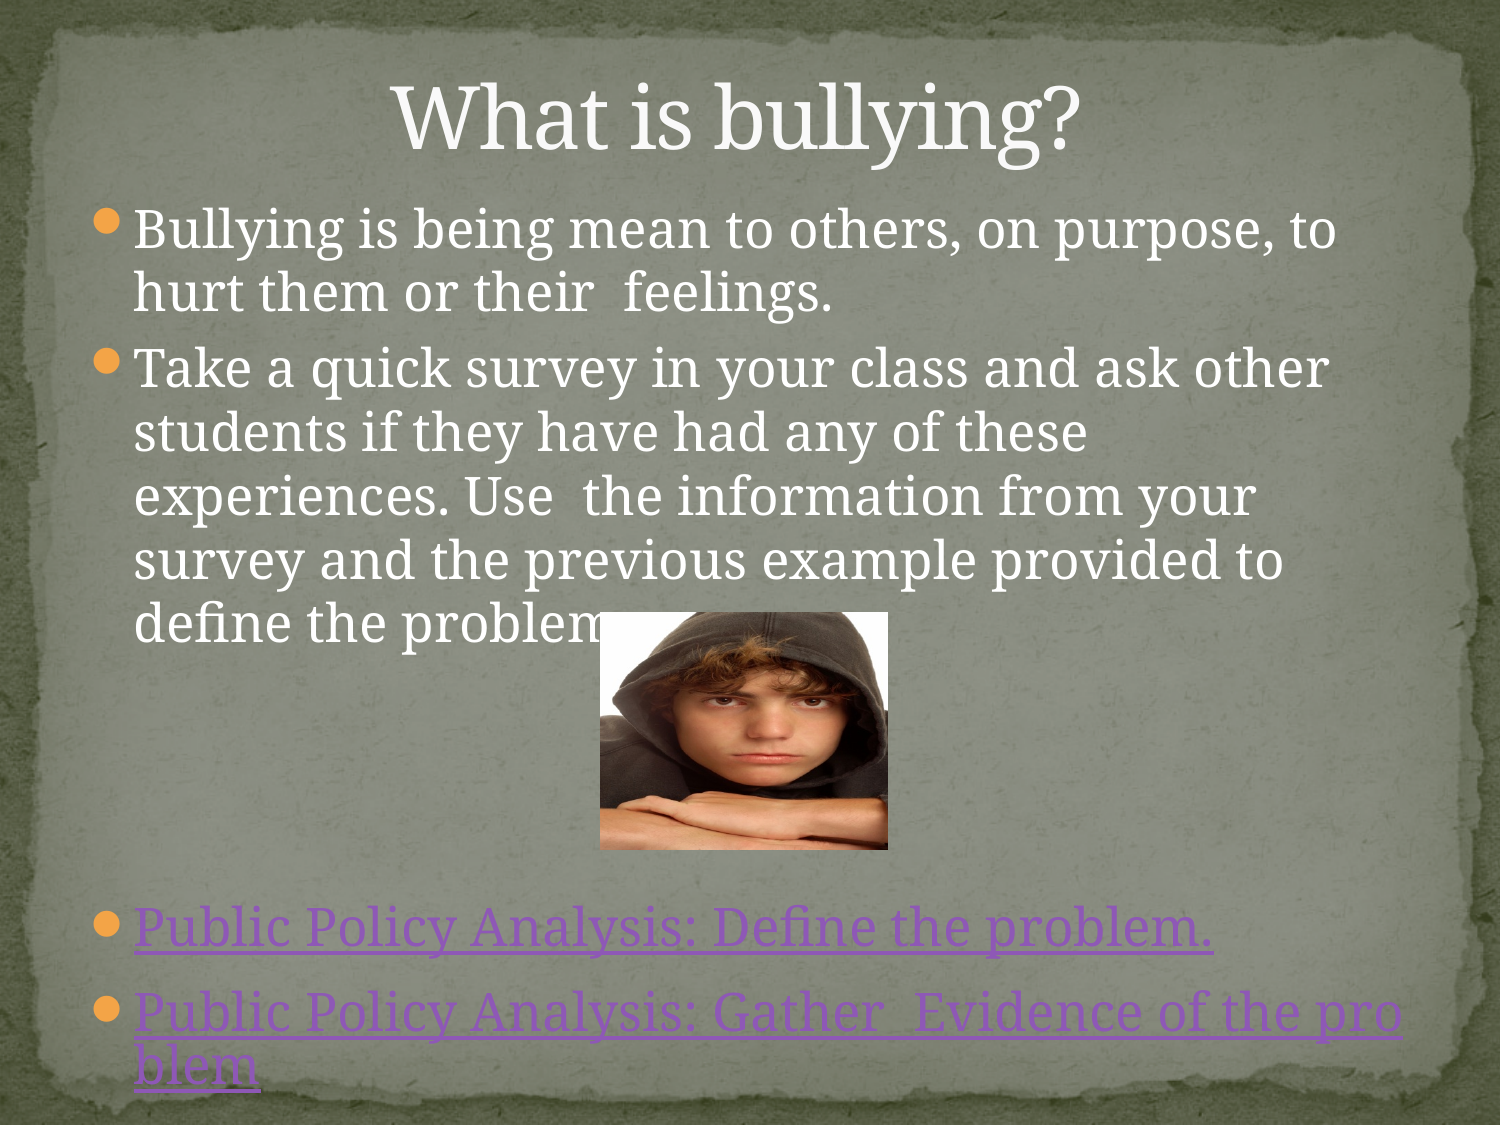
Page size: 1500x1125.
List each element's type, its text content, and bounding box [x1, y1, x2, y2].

list Bullying is being mean to others, on purpose, to hurt them or their feelings. Take a quick survey in your class and ask other students if they have had any of these experiences. Use the information from your survey and the previous example provided to define the problem. Public Policy Analysis: Define the problem. Public Policy Analysis: Gather Evidence of the problem [75, 187, 1425, 1063]
picture [600, 612, 888, 850]
title What is bullying? [74, 24, 1425, 175]
